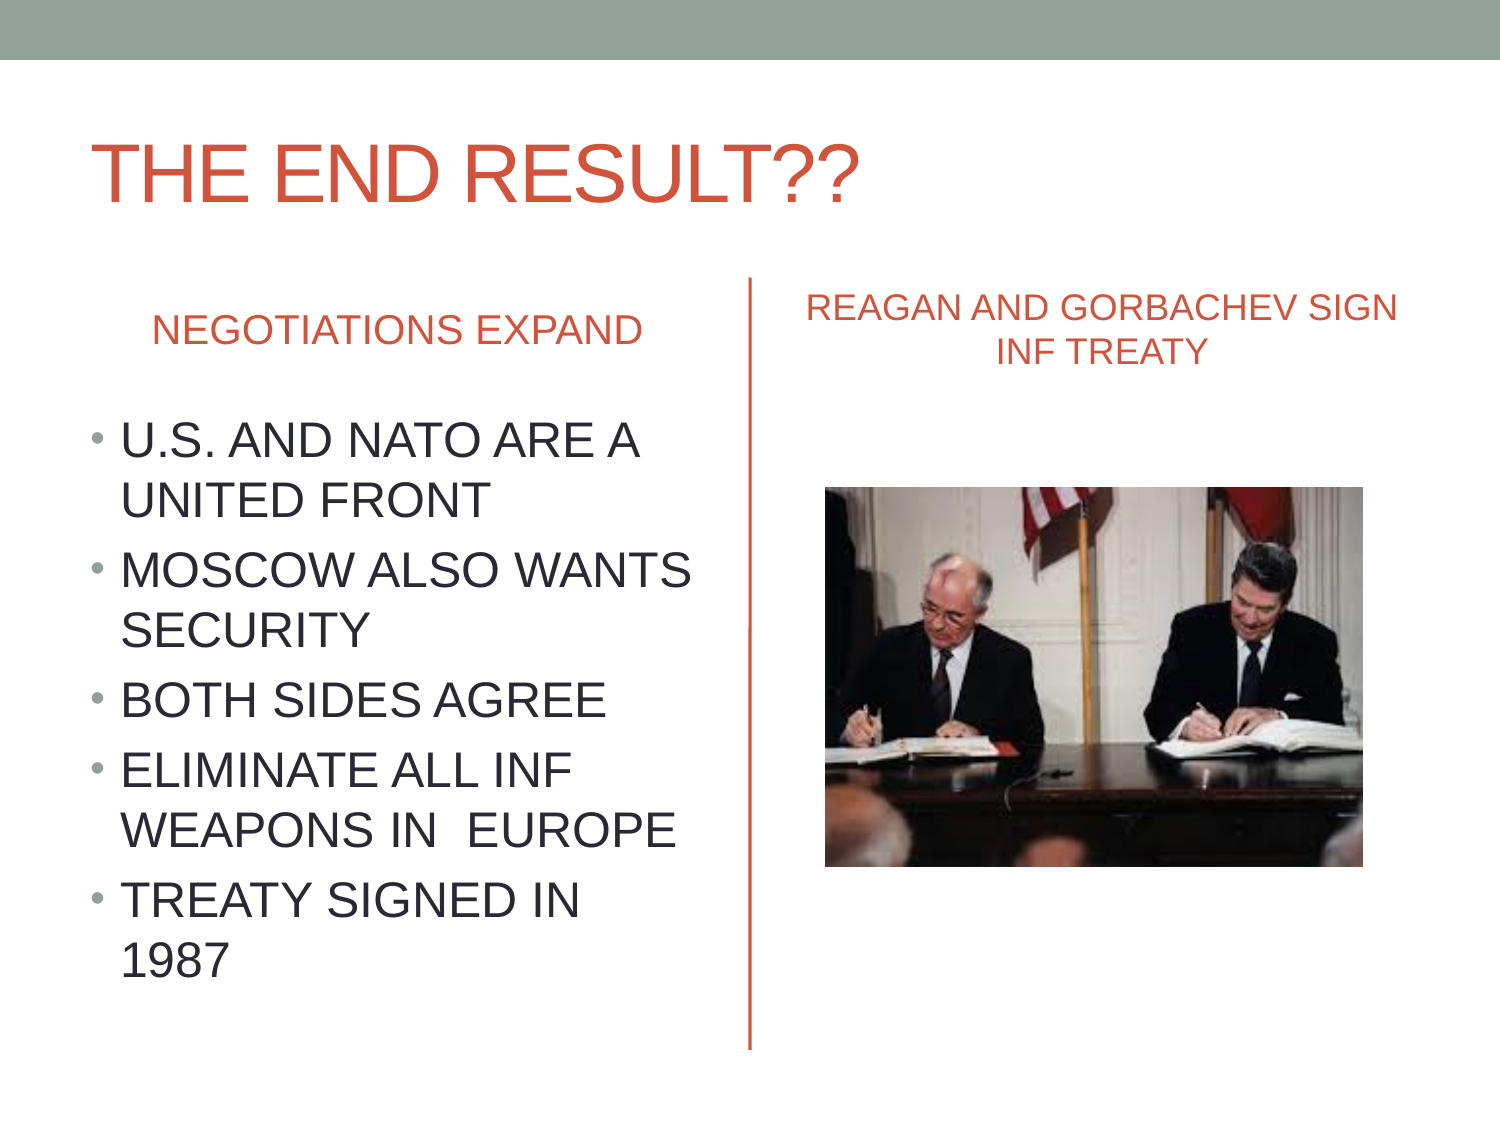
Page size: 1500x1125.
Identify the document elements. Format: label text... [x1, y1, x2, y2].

list U.S. AND NATO ARE A UNITED FRONT MOSCOW ALSO WANTS SECURITY BOTH SIDES AGREE ELIMINATE ALL INF WEAPONS IN EUROPE TREATY SIGNED IN 1987 [75, 399, 720, 1049]
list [824, 487, 1363, 868]
title THE END RESULT?? [75, 87, 1425, 250]
list REAGAN AND GORBACHEV SIGN INF TREATY [780, 275, 1425, 380]
list NEGOTIATIONS EXPAND [75, 275, 720, 380]
